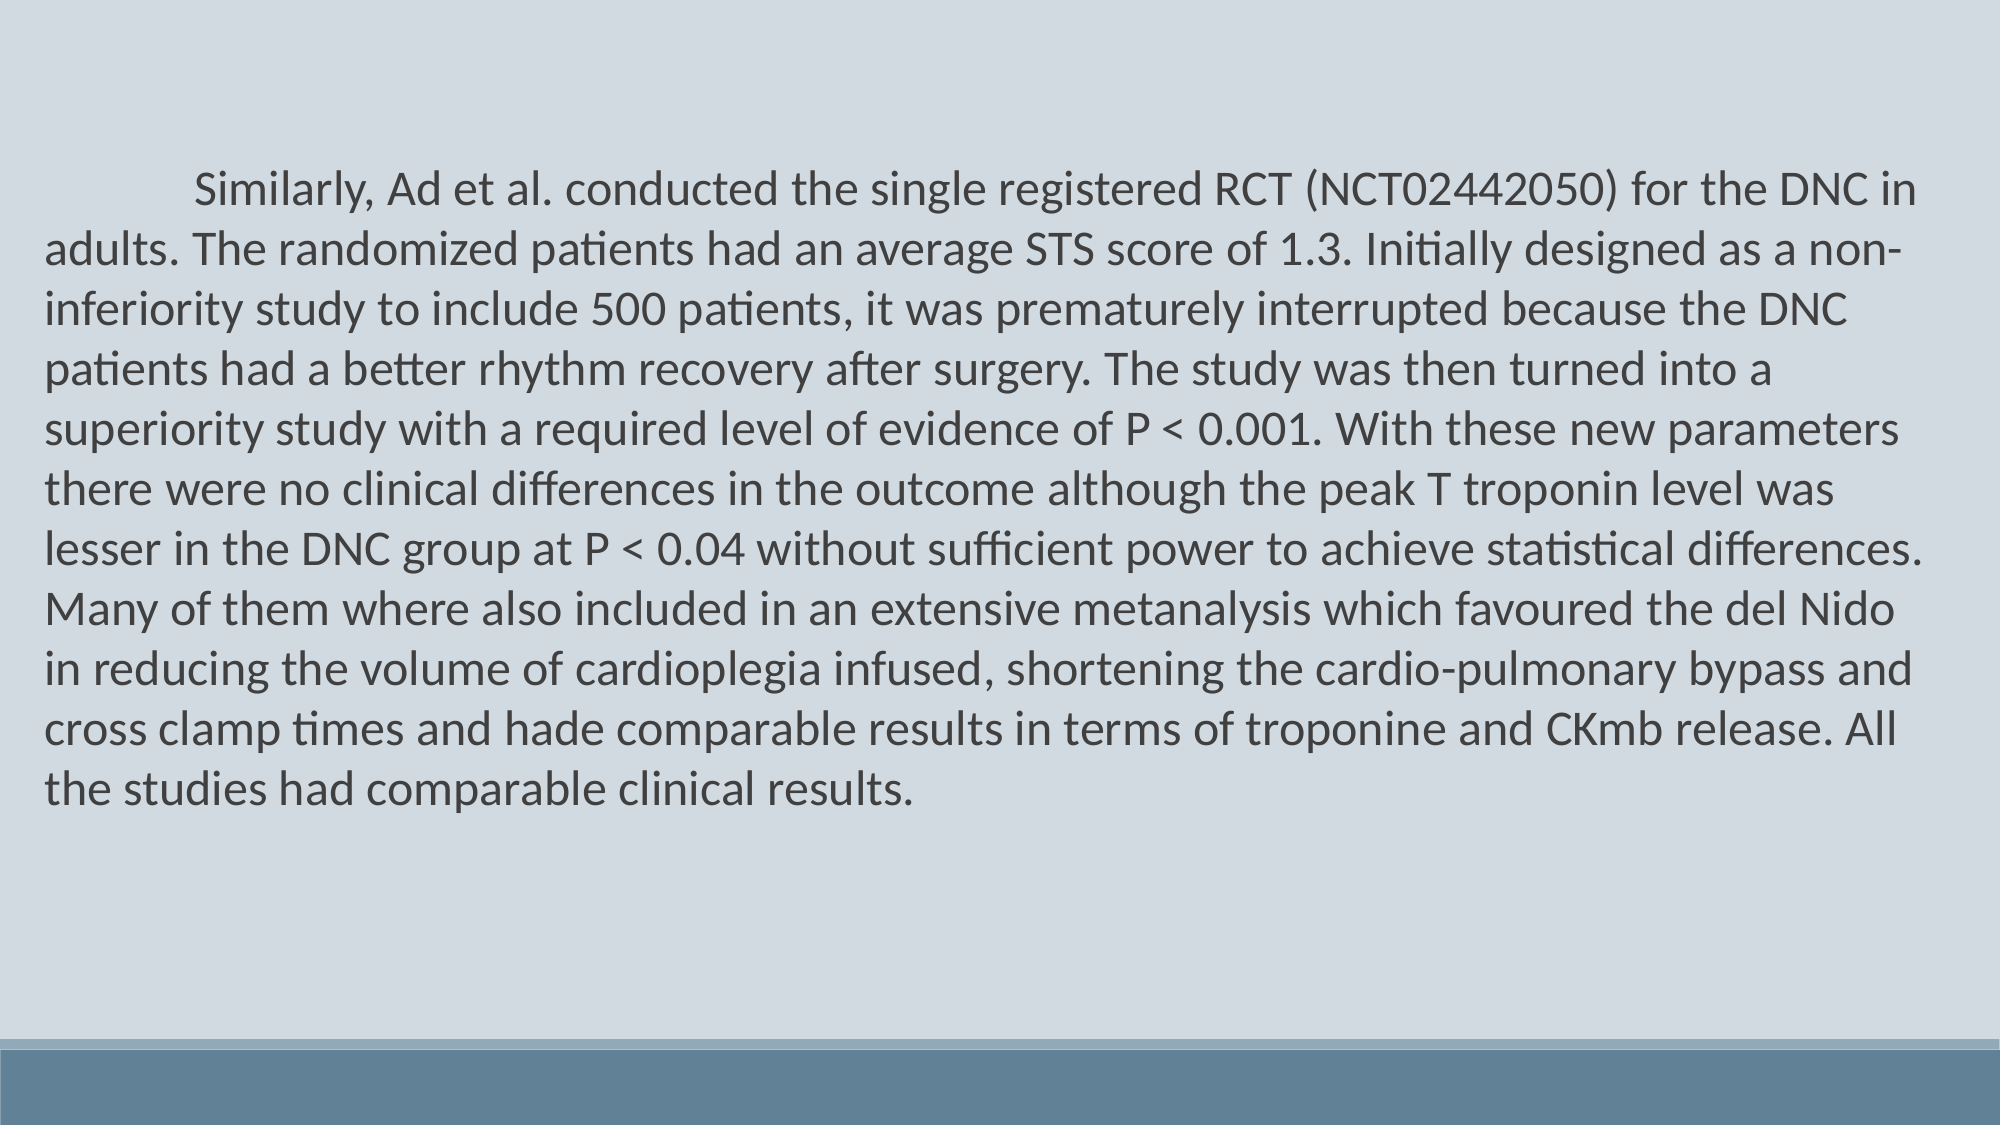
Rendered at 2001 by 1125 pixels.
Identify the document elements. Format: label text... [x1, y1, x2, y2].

list Similarly, Ad et al. conducted the single registered RCT (NCT02442050) for the DNC in adults. The randomized patients had an average STS score of 1.3. Initially designed as a non-inferiority study to include 500 patients, it was prematurely interrupted because the DNC patients had a better rhythm recovery after surgery. The study was then turned into a superiority study with a required level of evidence of P < 0.001. With these new parameters there were no clinical differences in the outcome although the peak T troponin level was lesser in the DNC group at P < 0.04 without sufficient power to achieve statistical differences. Many of them where also included in an extensive metanalysis which favoured the del Nido in reducing the volume of cardioplegia infused, shortening the cardio-pulmonary bypass and cross clamp times and hade comparable results in terms of troponine and CKmb release. All the studies had comparable clinical results. [44, 58, 1936, 1014]
